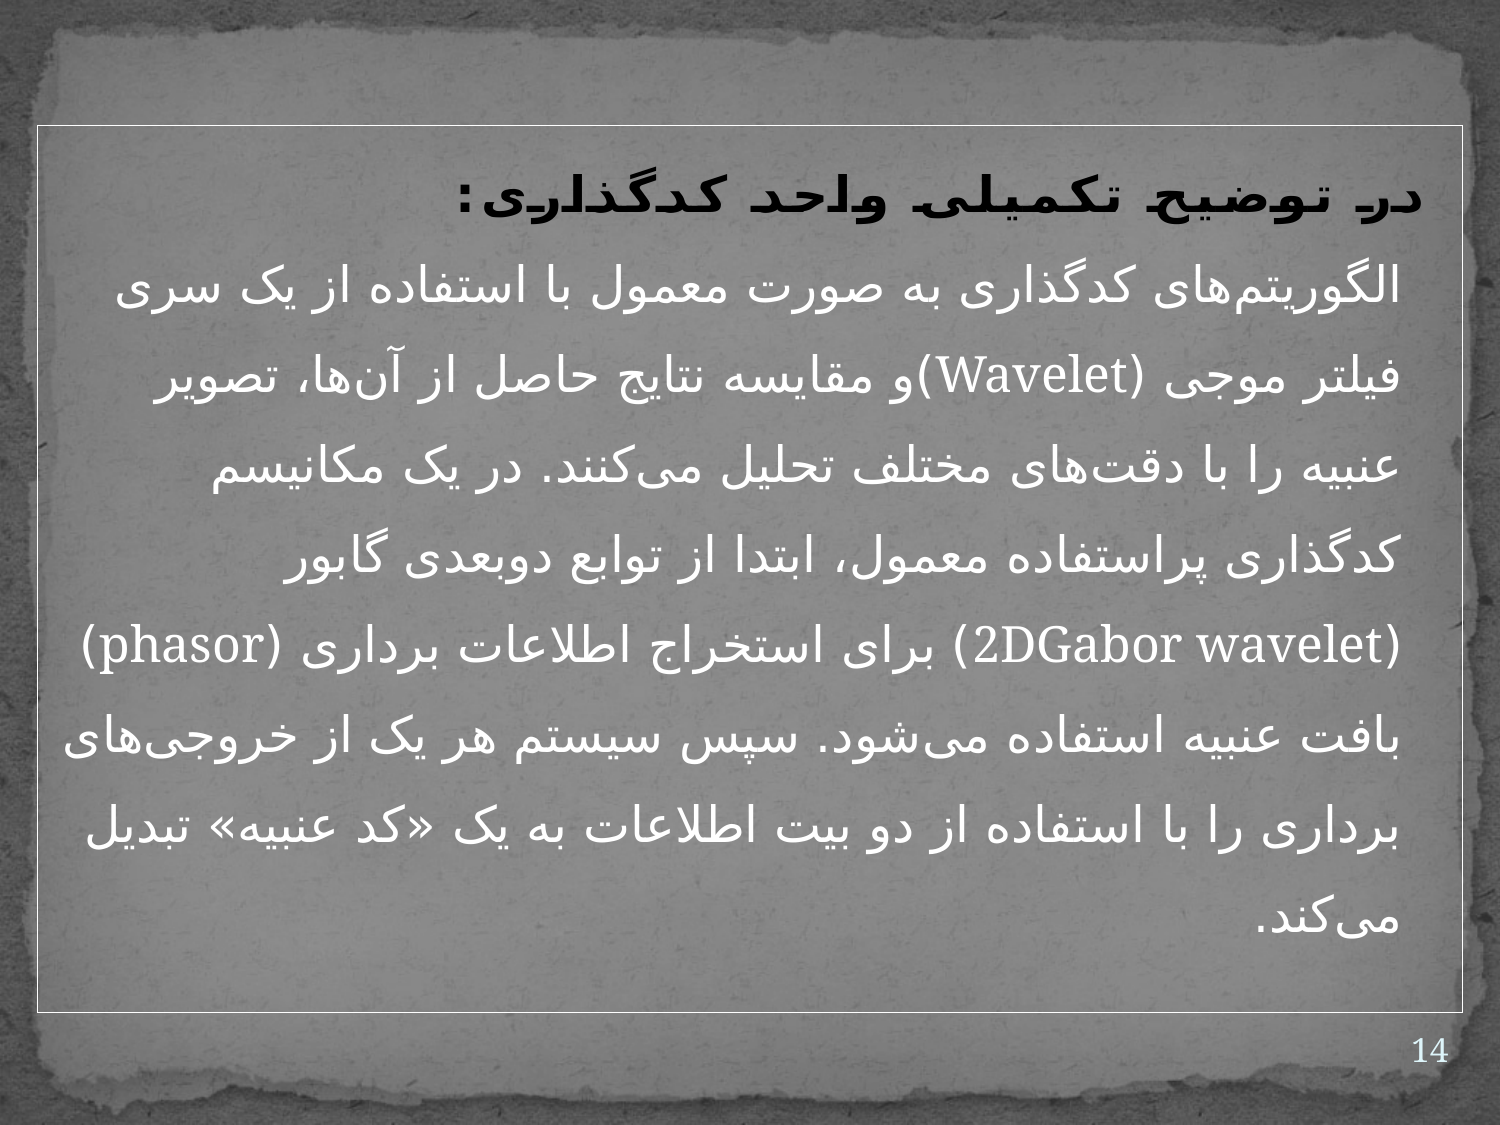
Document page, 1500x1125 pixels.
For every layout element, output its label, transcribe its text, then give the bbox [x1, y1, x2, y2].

slide_number 14 [1379, 1014, 1480, 1089]
list در توضیح تکمیلی واحد کدگذاری: الگوریتم‌های کدگذاری به صورت معمول با استفاده از یک سری فیلتر موجی (Wavelet)و مقایسه نتایج حاصل از آن‌ها، تصویر عنبیه را با دقت‌های مختلف تحلیل می‌کنند. در یک مکانیسم کدگذاری پراستفاده معمول، ابتدا از توابع دوبعدی گابور (2DGabor wavelet) برای استخراج اطلاعات برداری (phasor) بافت عنبیه استفاده می‌شود. سپس سیستم هر یک از خروجی‌های برداری را با استفاده از دو بیت اطلاعات به یک «کد عنبیه» تبدیل می‌کند. [37, 125, 1463, 1013]
